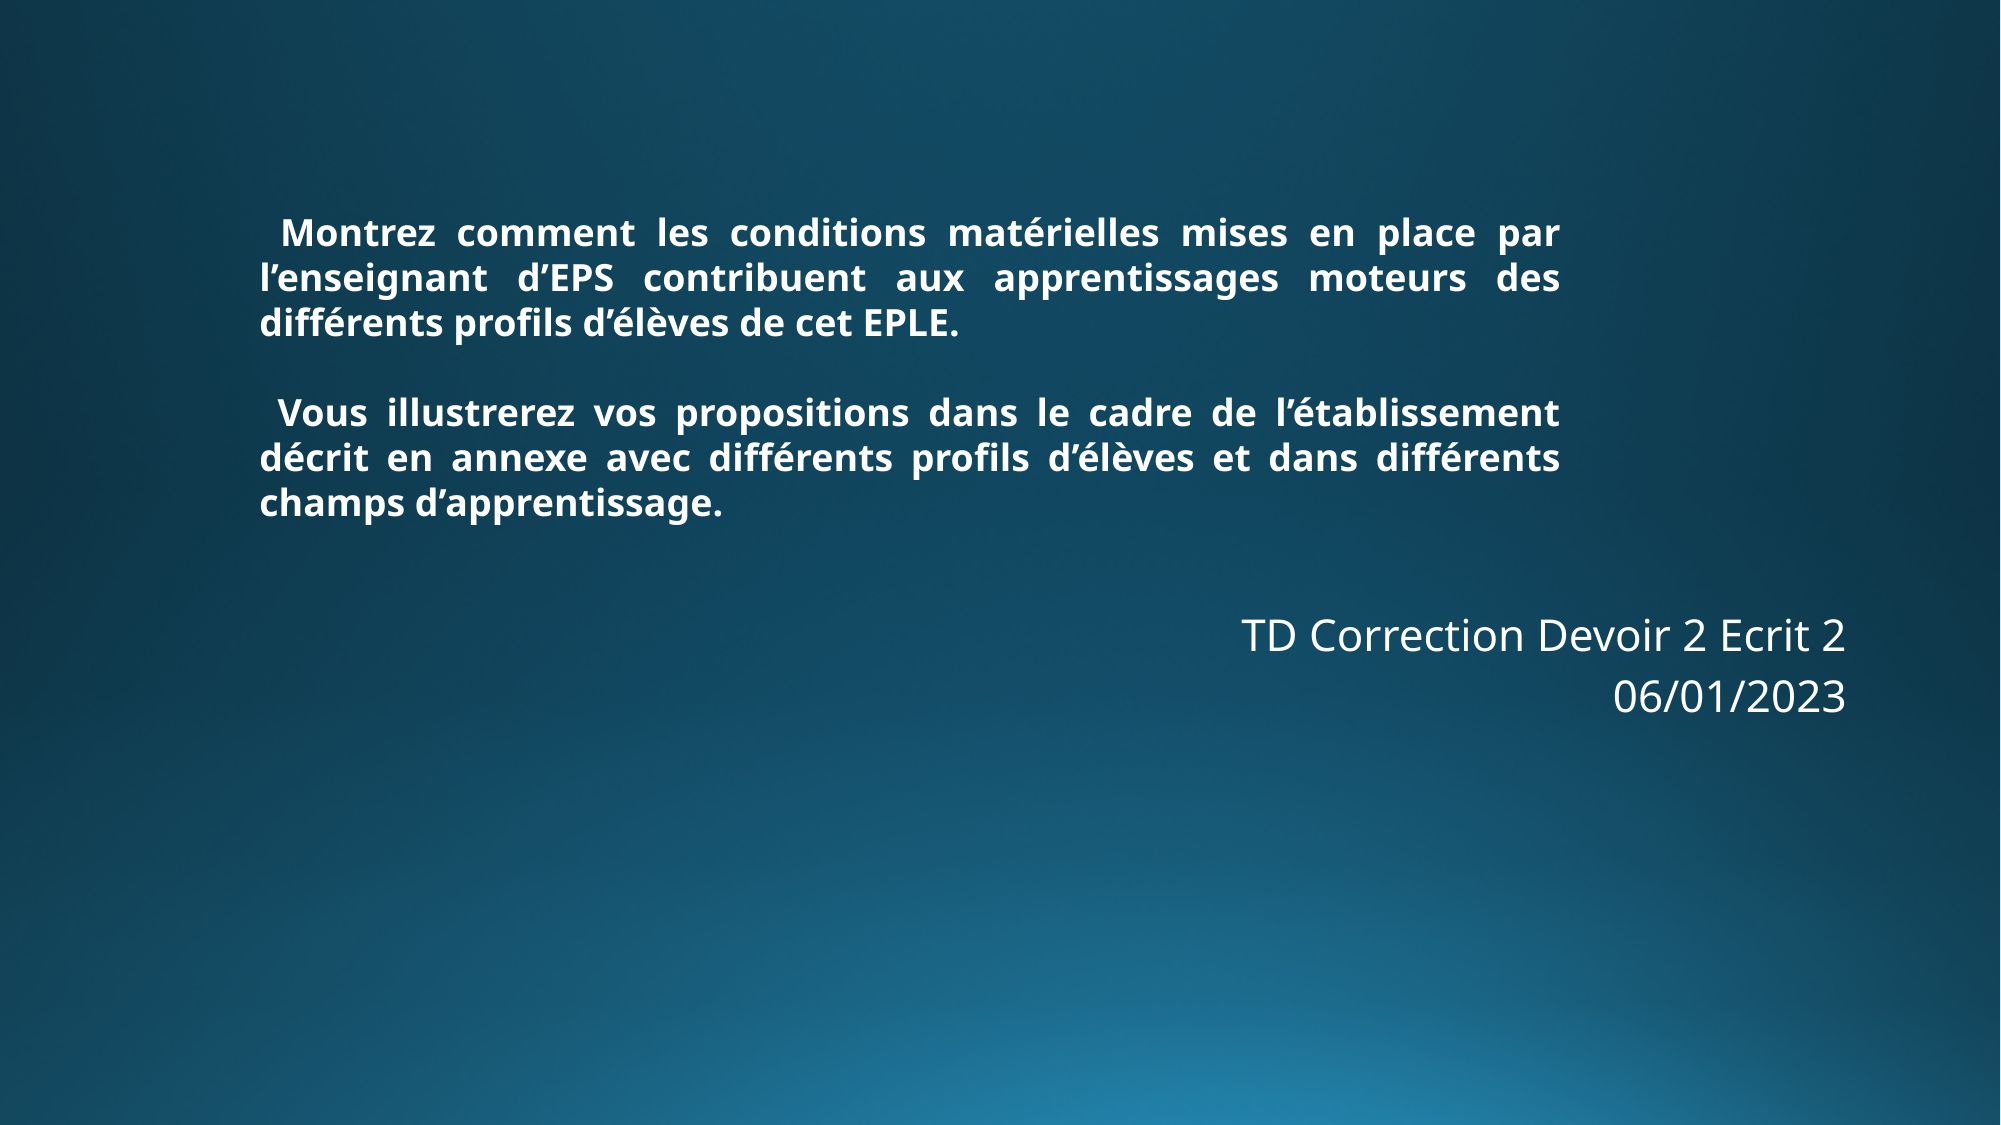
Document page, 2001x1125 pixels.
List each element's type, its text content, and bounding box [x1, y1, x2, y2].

text_box Montrez comment les conditions matérielles mises en place par l’enseignant d’EPS contribuent aux apprentissages moteurs des différents profils d’élèves de cet EPLE. Vous illustrerez vos propositions dans le cadre de l’établissement décrit en annexe avec différents profils d’élèves et dans différents champs d’apprentissage. [244, 157, 1577, 532]
subtitle TD Correction Devoir 2 Ecrit 2 06/01/2023 [362, 606, 1863, 730]
picture [0, 0, 2001, 1125]
